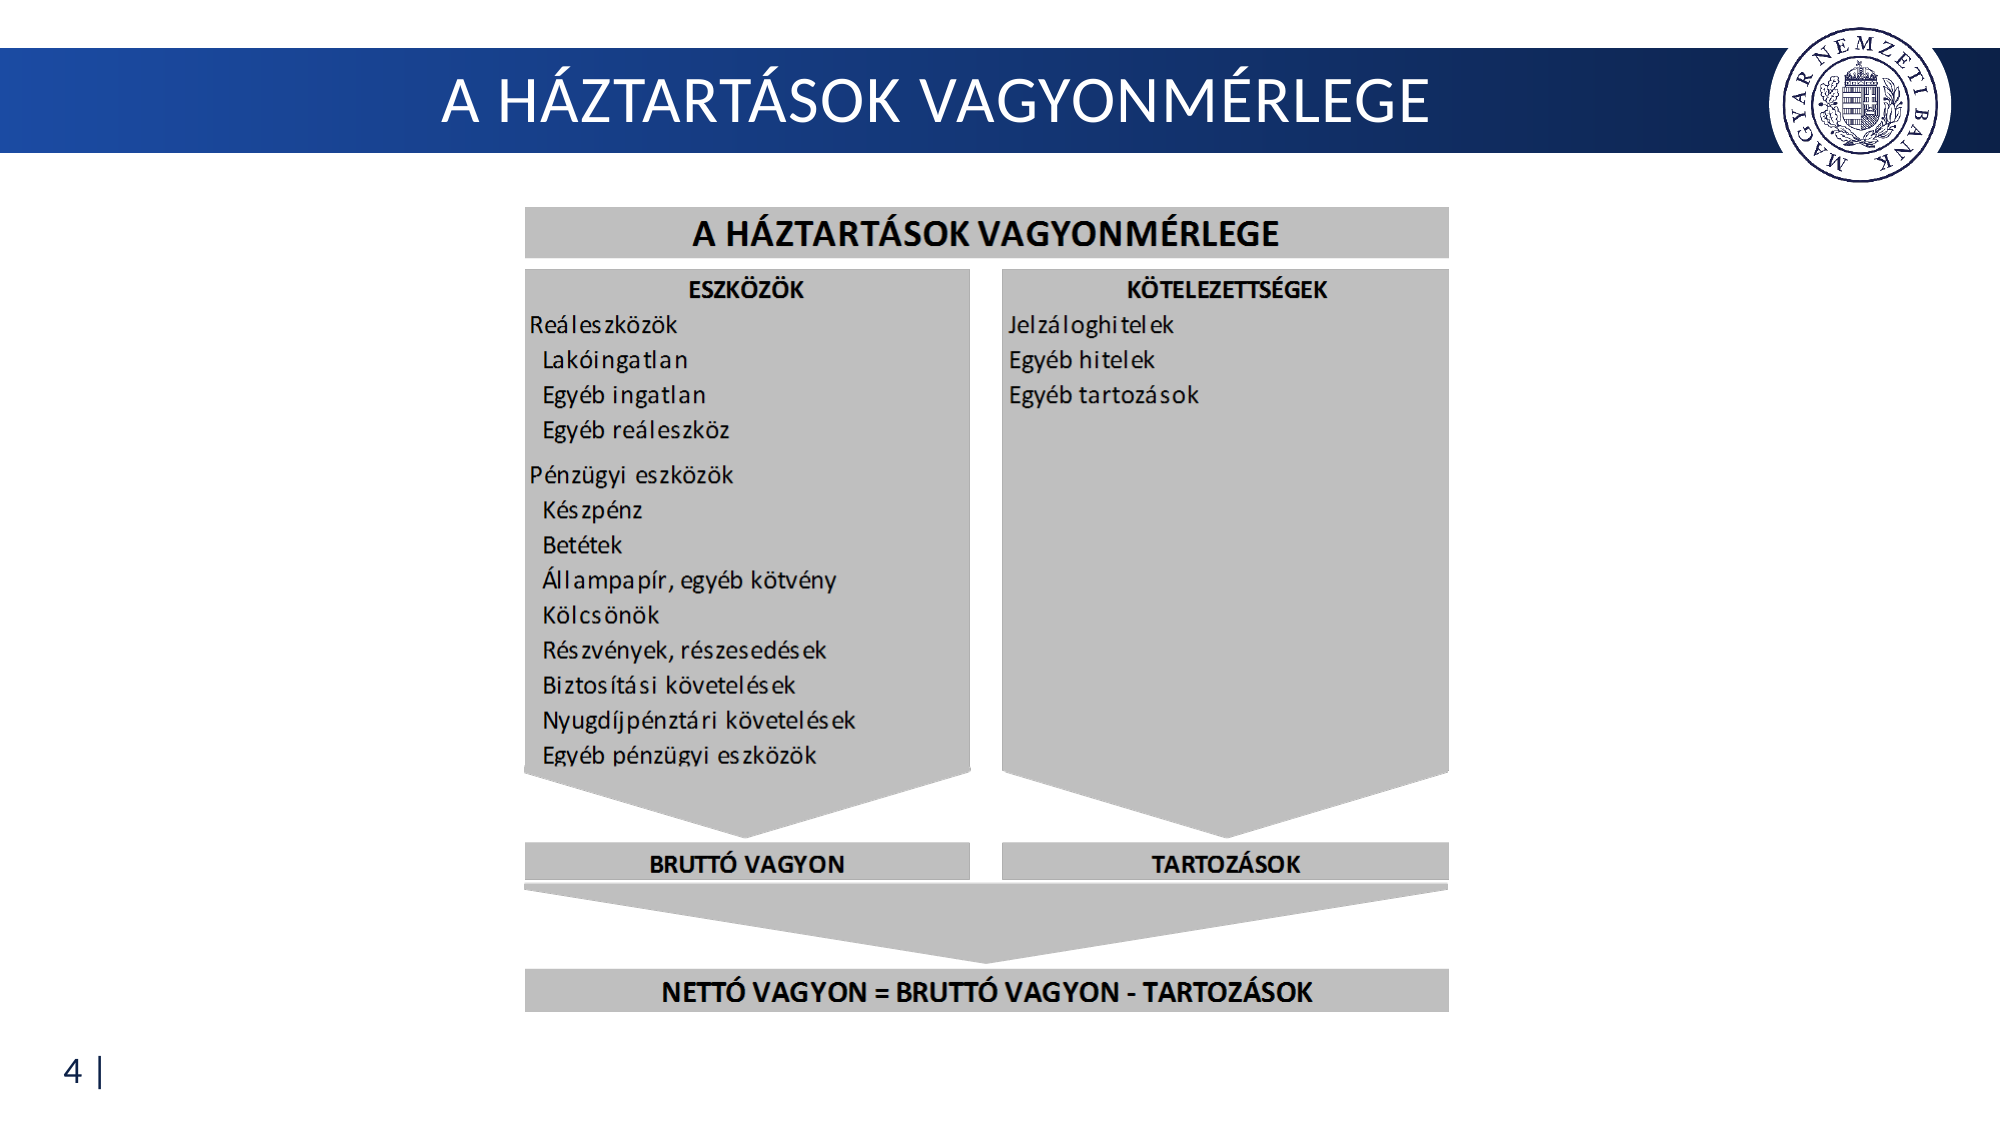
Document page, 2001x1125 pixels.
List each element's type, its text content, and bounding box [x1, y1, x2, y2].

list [522, 205, 1450, 1013]
picture [1782, 26, 1939, 183]
title A háztartások vagyonmérlege [104, 50, 1770, 152]
